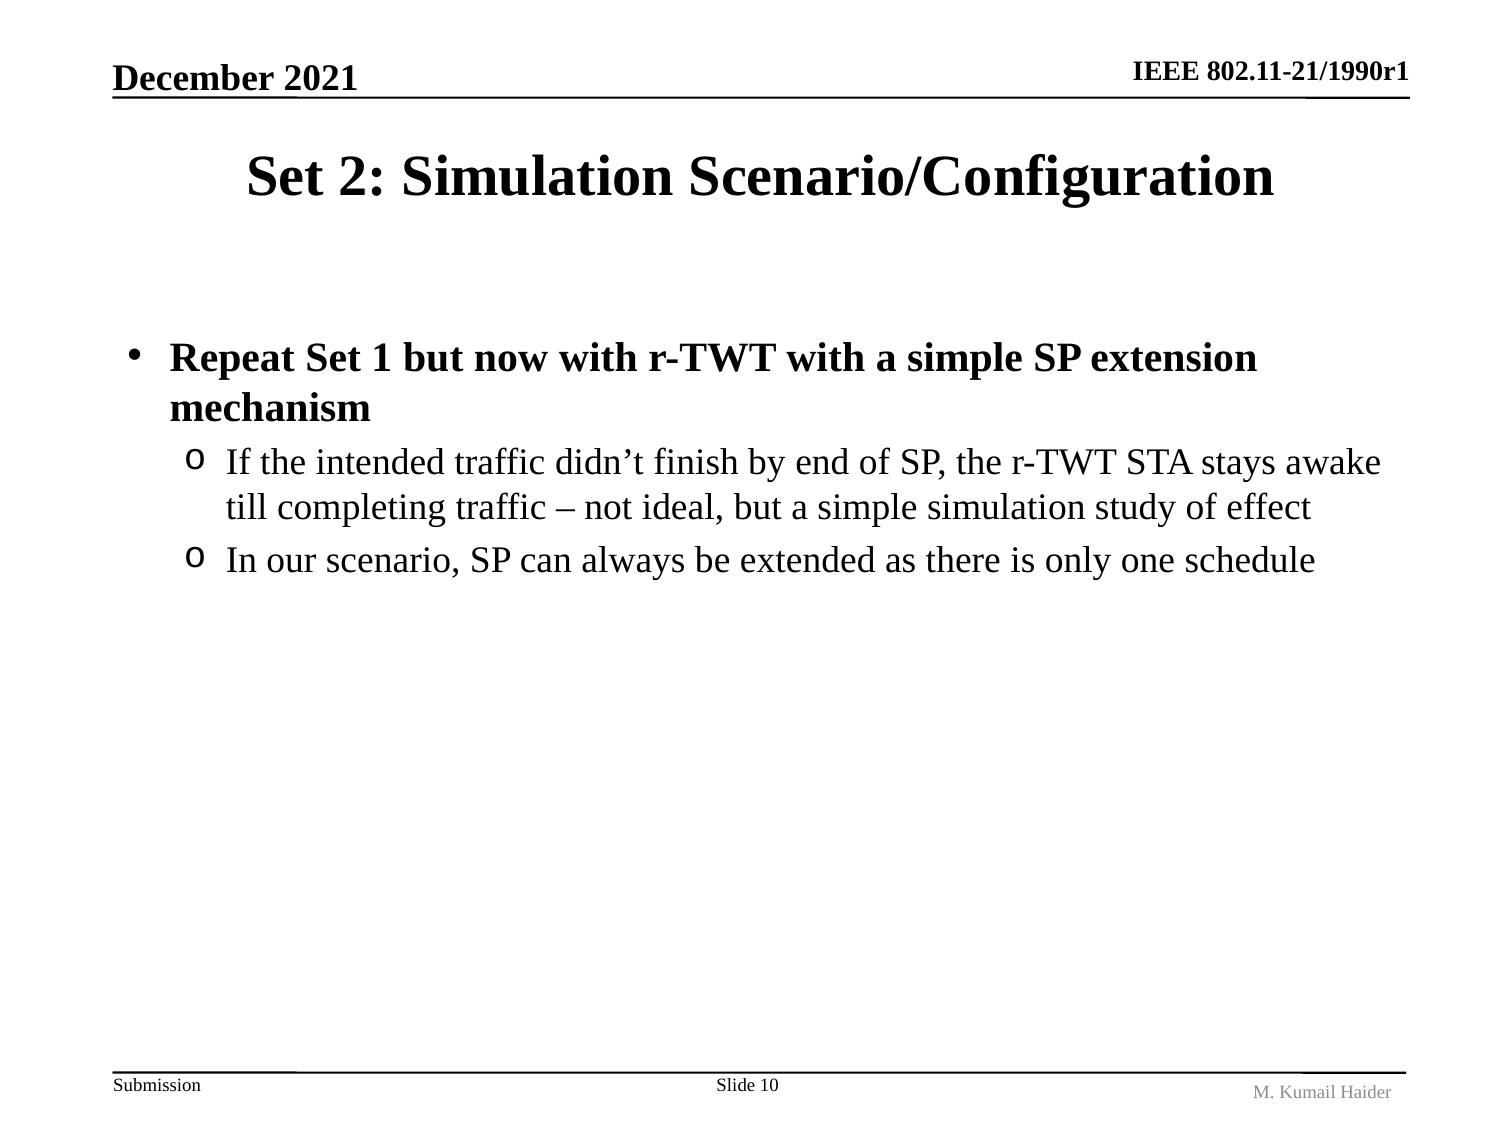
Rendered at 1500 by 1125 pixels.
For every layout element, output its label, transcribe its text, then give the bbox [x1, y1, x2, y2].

title Set 2: Simulation Scenario/Configuration [112, 97, 1411, 248]
footer M. Kumail Haider [877, 1072, 1407, 1110]
list Repeat Set 1 but now with r-TWT with a simple SP extension mechanism If the intended traffic didn’t finish by end of SP, the r-TWT STA stays awake till completing traffic – not ideal, but a simple simulation study of effect In our scenario, SP can always be extended as there is only one schedule [111, 262, 1410, 1073]
slide_number Slide 10 [702, 1072, 793, 1111]
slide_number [112, 52, 563, 90]
